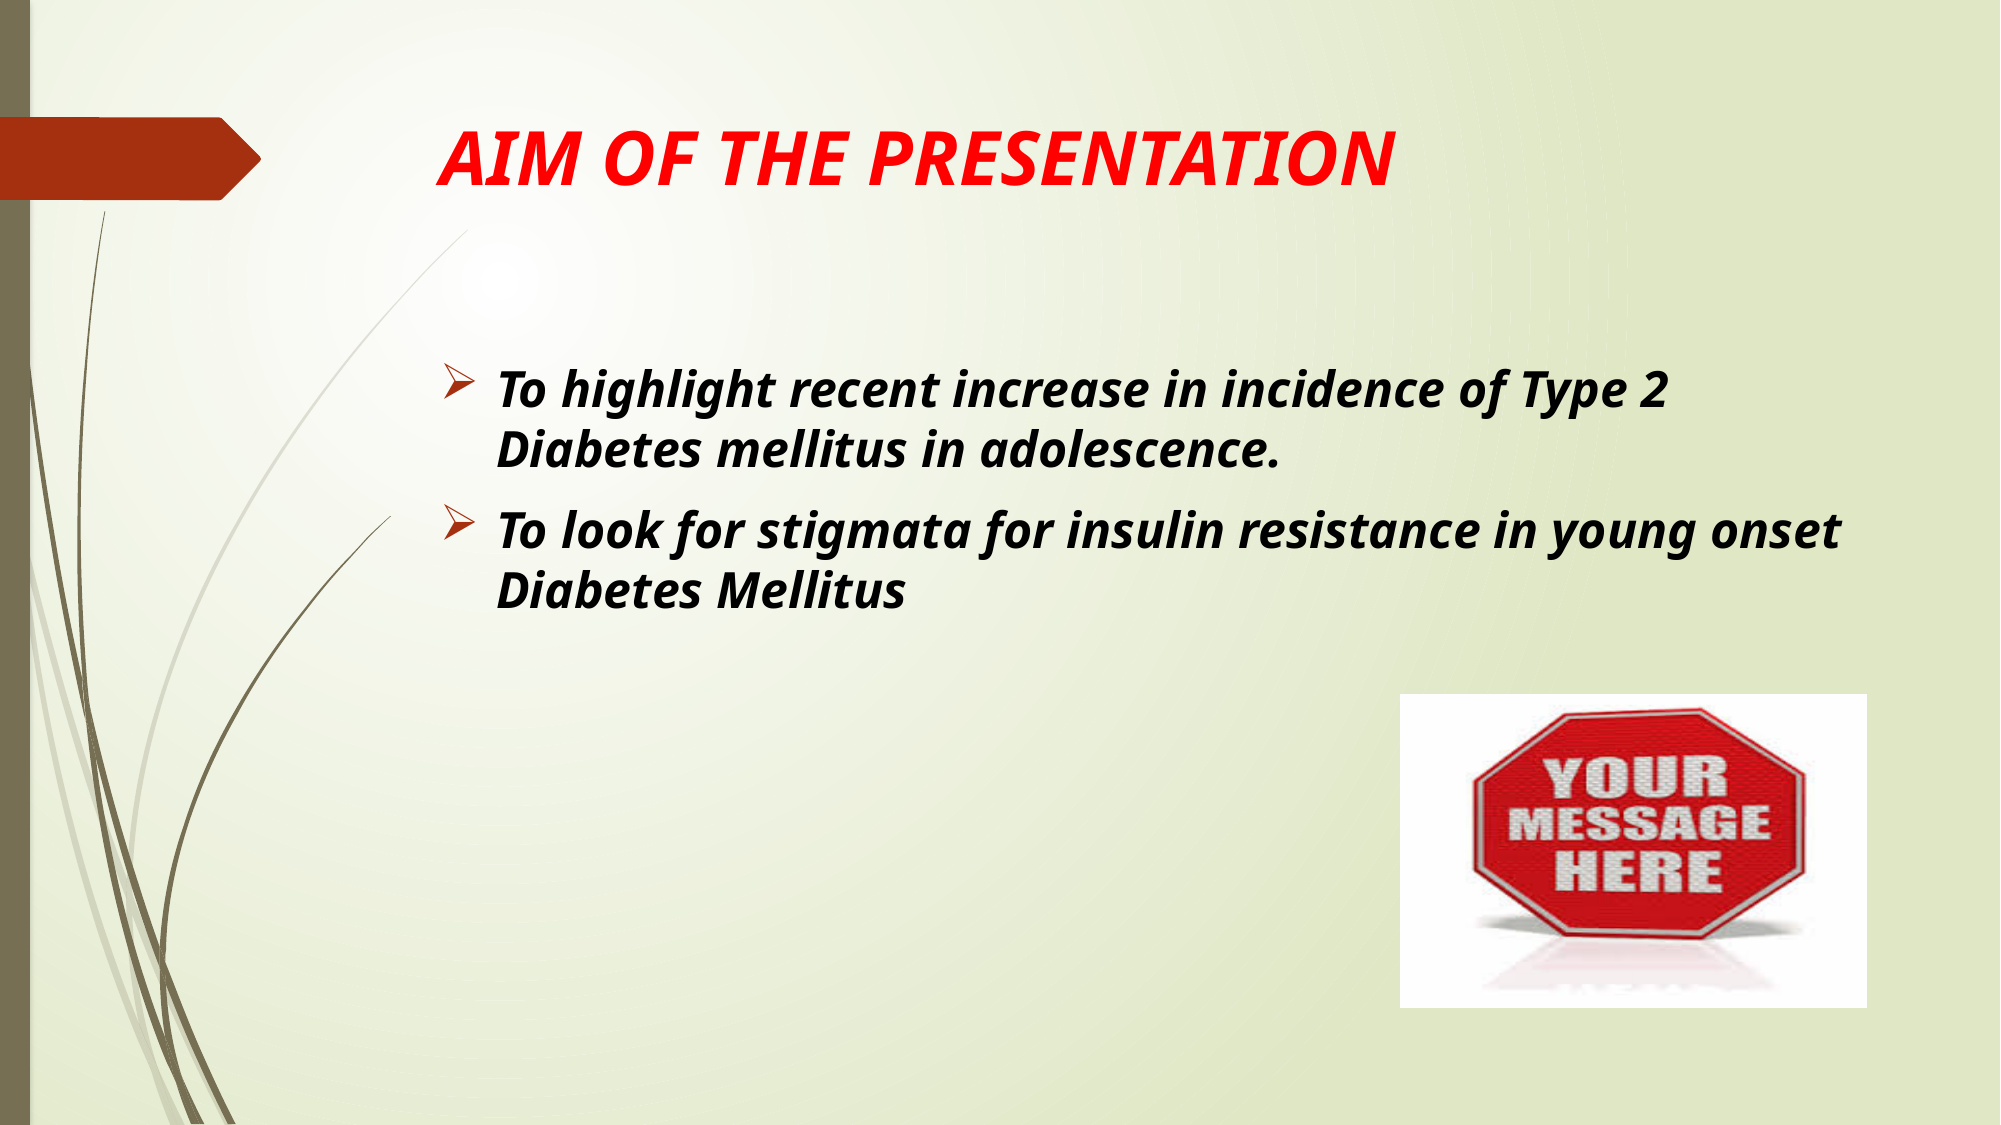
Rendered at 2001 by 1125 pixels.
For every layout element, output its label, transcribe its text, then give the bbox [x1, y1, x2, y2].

title AIM OF THE PRESENTATION [425, 102, 1888, 313]
list To highlight recent increase in incidence of Type 2 Diabetes mellitus in adolescence. To look for stigmata for insulin resistance in young onset Diabetes Mellitus [424, 350, 1888, 970]
picture [1400, 694, 1867, 1008]
